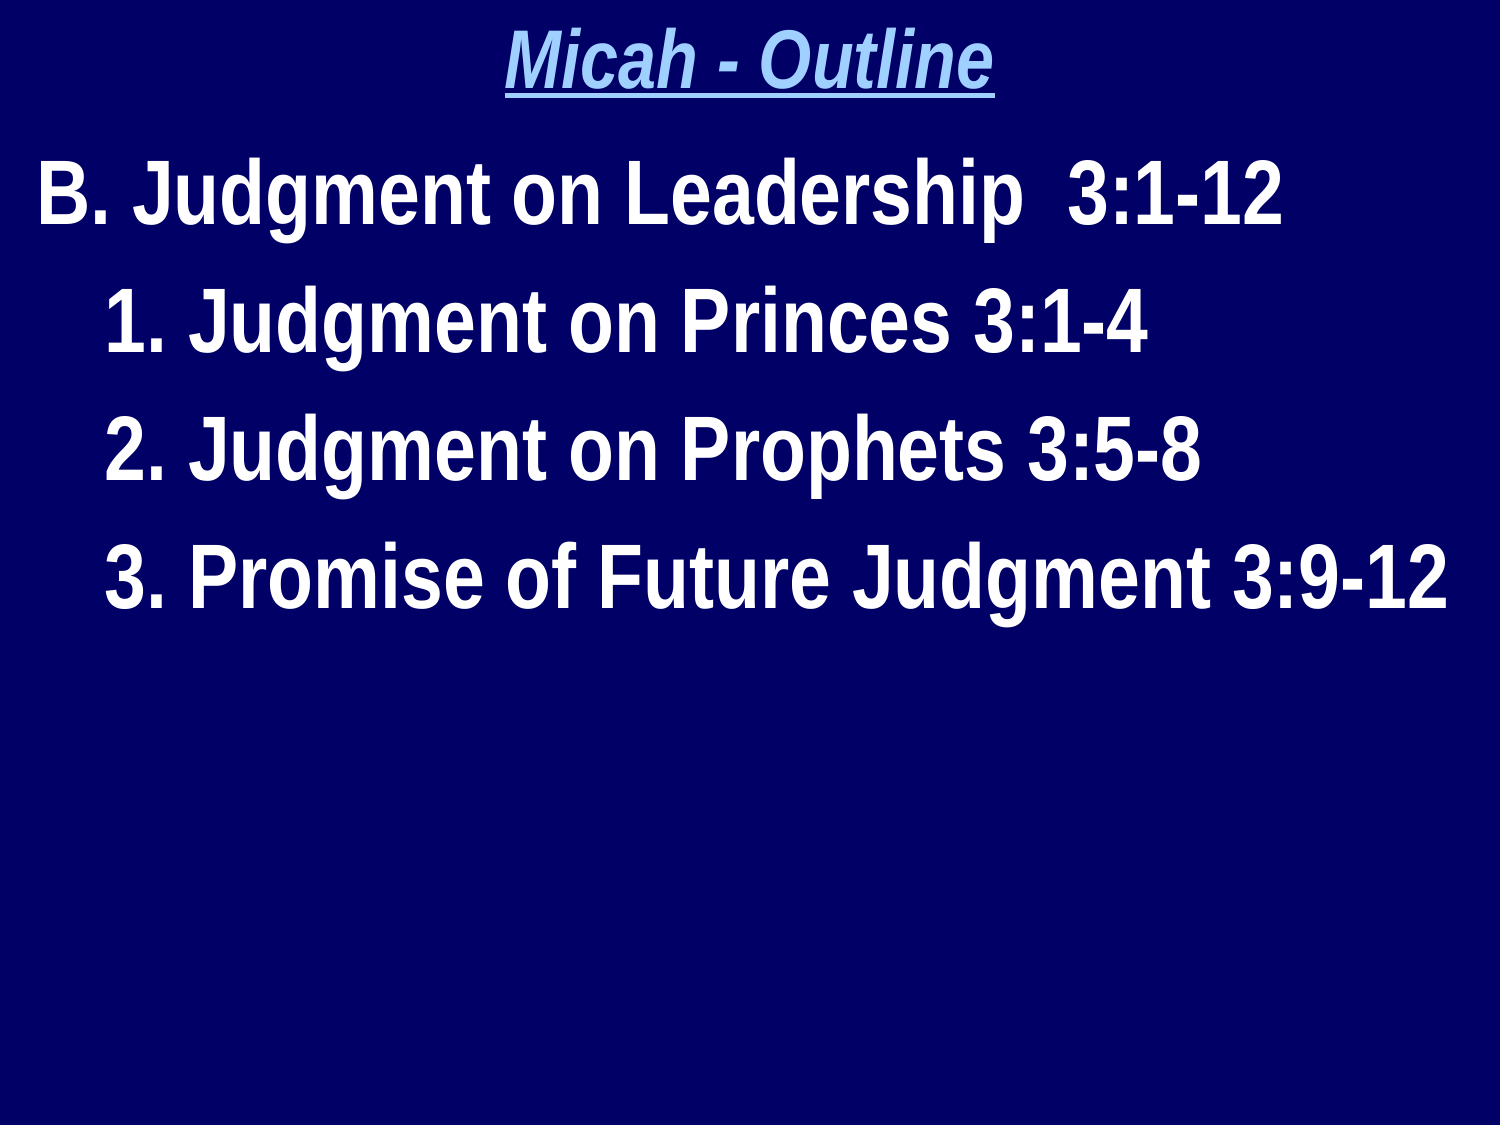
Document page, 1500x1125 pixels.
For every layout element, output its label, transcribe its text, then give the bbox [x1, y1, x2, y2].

title Micah - Outline [0, 0, 1500, 124]
list B. Judgment on Leadership 3:1-12 1. Judgment on Princes 3:1-4 2. Judgment on Prophets 3:5-8 3. Promise of Future Judgment 3:9-12 [0, 124, 1500, 1125]
